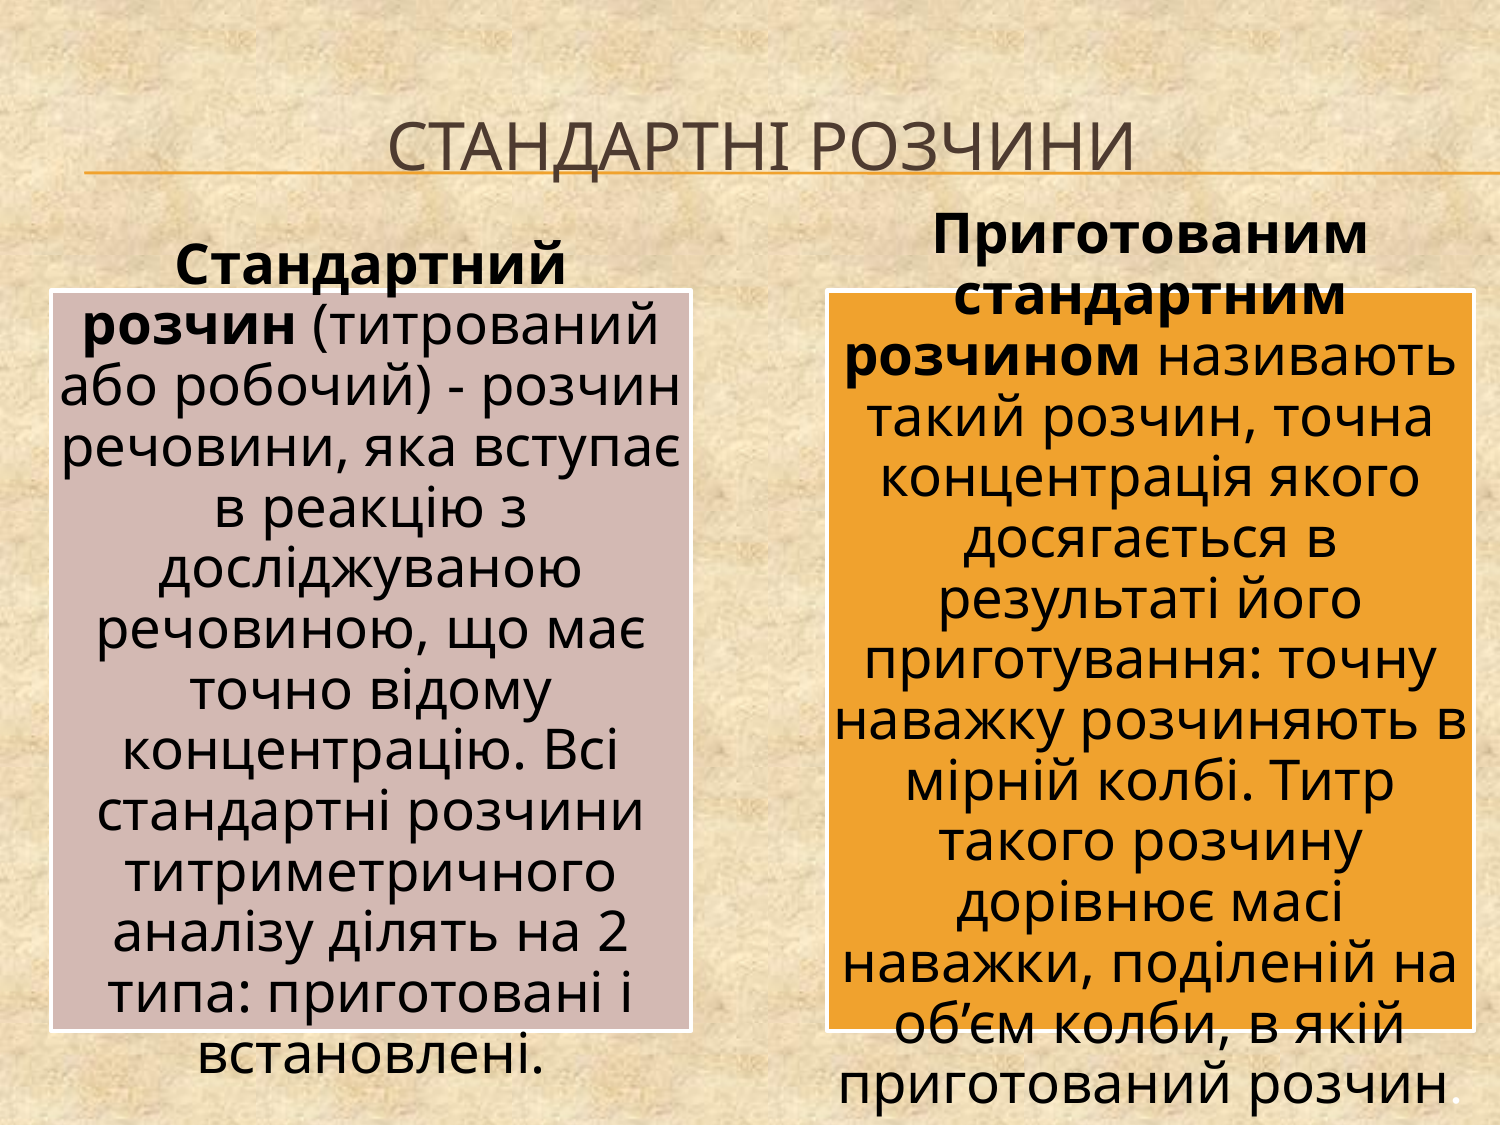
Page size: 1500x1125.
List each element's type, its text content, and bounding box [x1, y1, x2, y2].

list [49, 254, 1476, 1067]
title Стандартні розчини [50, 75, 1475, 213]
picture [0, 0, 1500, 1125]
